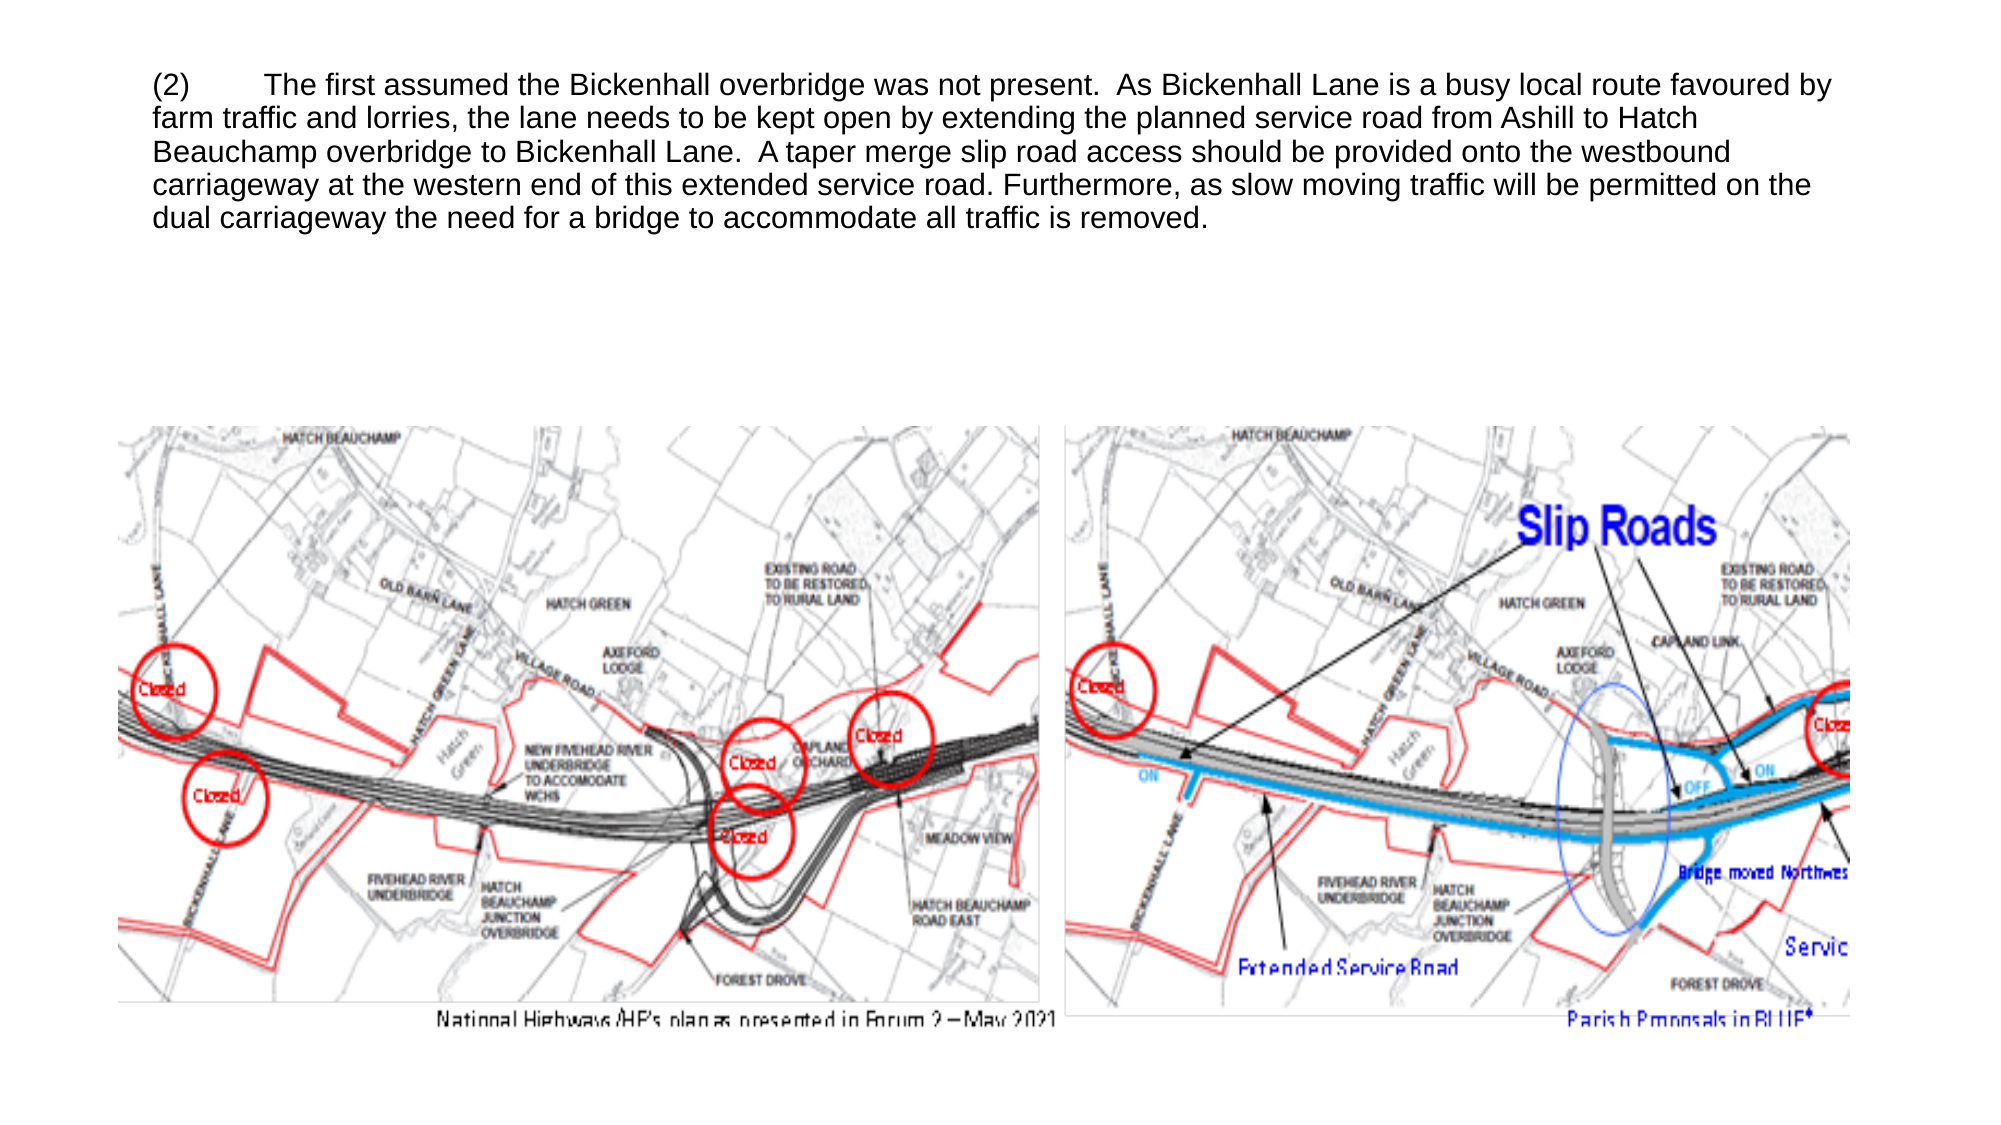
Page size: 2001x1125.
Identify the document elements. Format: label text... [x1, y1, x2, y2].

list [118, 426, 1850, 1044]
title (2) The first assumed the Bickenhall overbridge was not present. As Bickenhall Lane is a busy local route favoured by farm traffic and lorries, the lane needs to be kept open by extending the planned service road from Ashill to Hatch Beauchamp overbridge to Bickenhall Lane. A taper merge slip road access should be provided onto the westbound carriageway at the western end of this extended service road. Furthermore, as slow moving traffic will be permitted on the dual carriageway the need for a bridge to accommodate all traffic is removed. [137, 59, 1863, 278]
